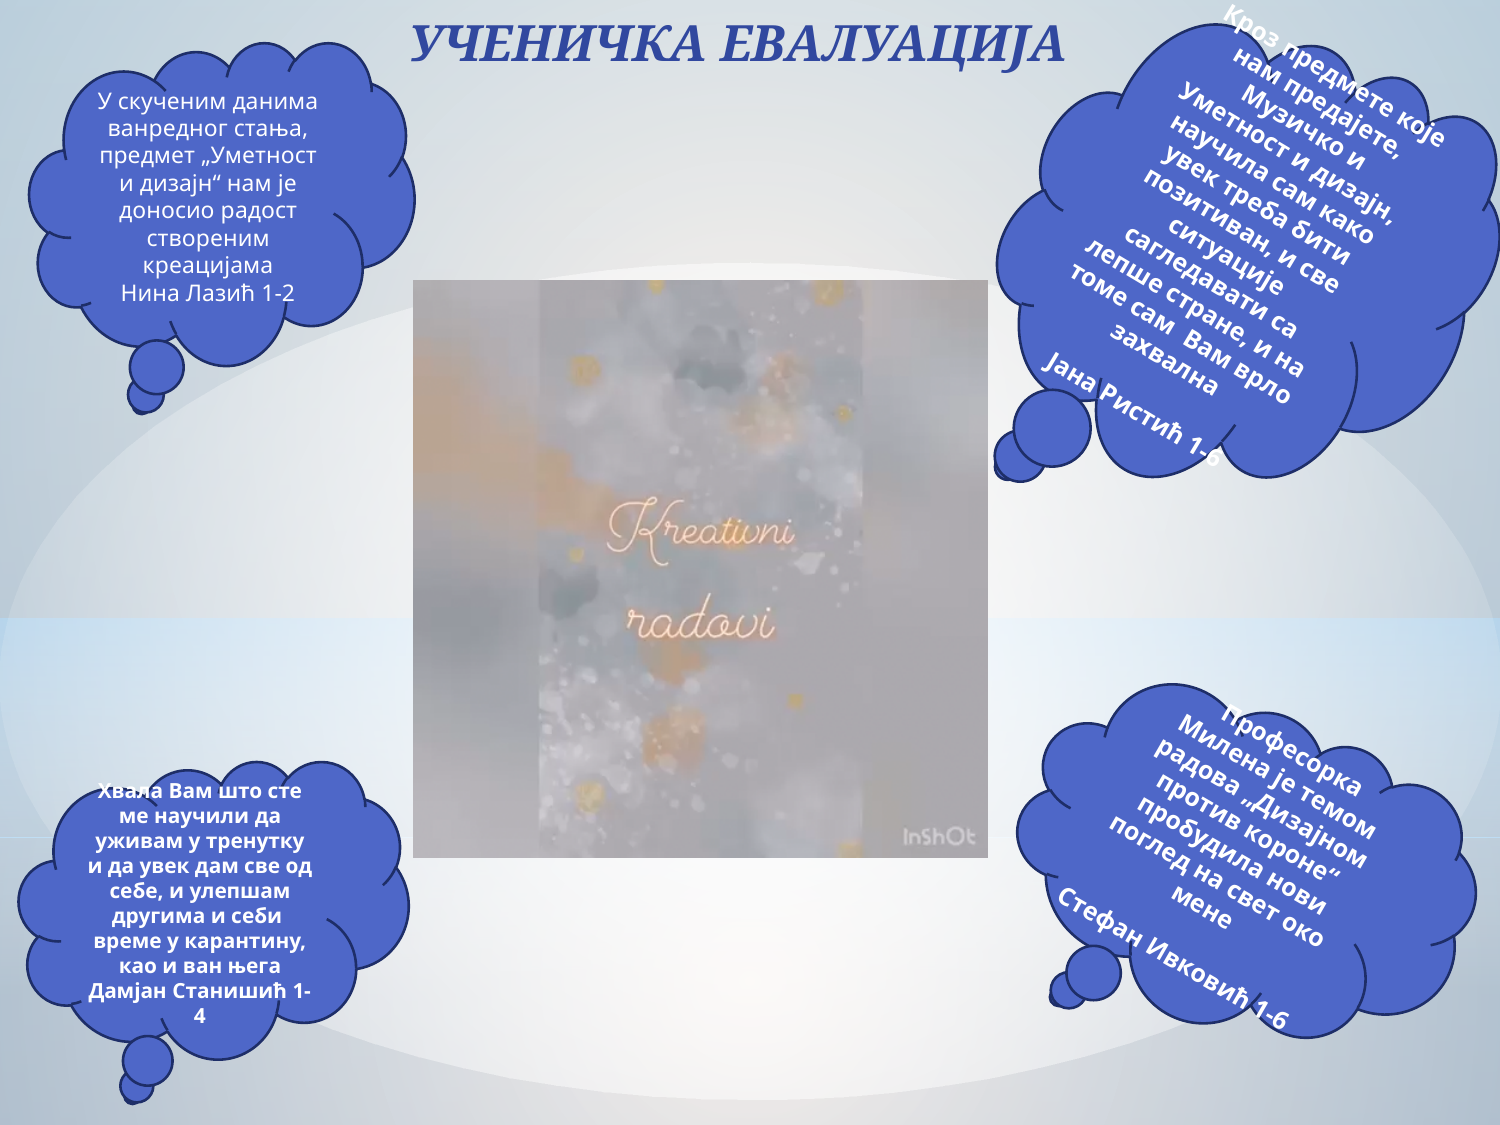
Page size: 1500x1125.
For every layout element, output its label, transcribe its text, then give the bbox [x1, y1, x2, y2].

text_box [412, 279, 989, 859]
text_box Кроз предмете које нам предајете, Музичко и Уметност и дизајн, научила сам како увек треба бити позитиван, и све ситуације сагледавати са лепше стране, и на томе сам Вам врло захвална Јана Ристић 1-6 [994, 23, 1500, 484]
text_box УЧЕНИЧКА ЕВАЛУАЦИЈА [348, 4, 1128, 79]
text_box У скученим данима ванредног стања, предмет „Уметност и дизајн“ нам је доносио радост створеним креацијама Нина Лазић 1-2 [27, 41, 416, 416]
text_box Хвала Вам што сте ме научили да уживам у тренутку и да увек дам све од себе, и улепшам другима и себи време у карантину, као и ван њега Дамјан Станишић 1-4 [17, 760, 411, 1106]
text_box Професорка Милена је темом радова „Дизајном против короне“ пробудила нови поглед на свет око мене Стефан Ивковић 1-6 [1015, 683, 1478, 1040]
